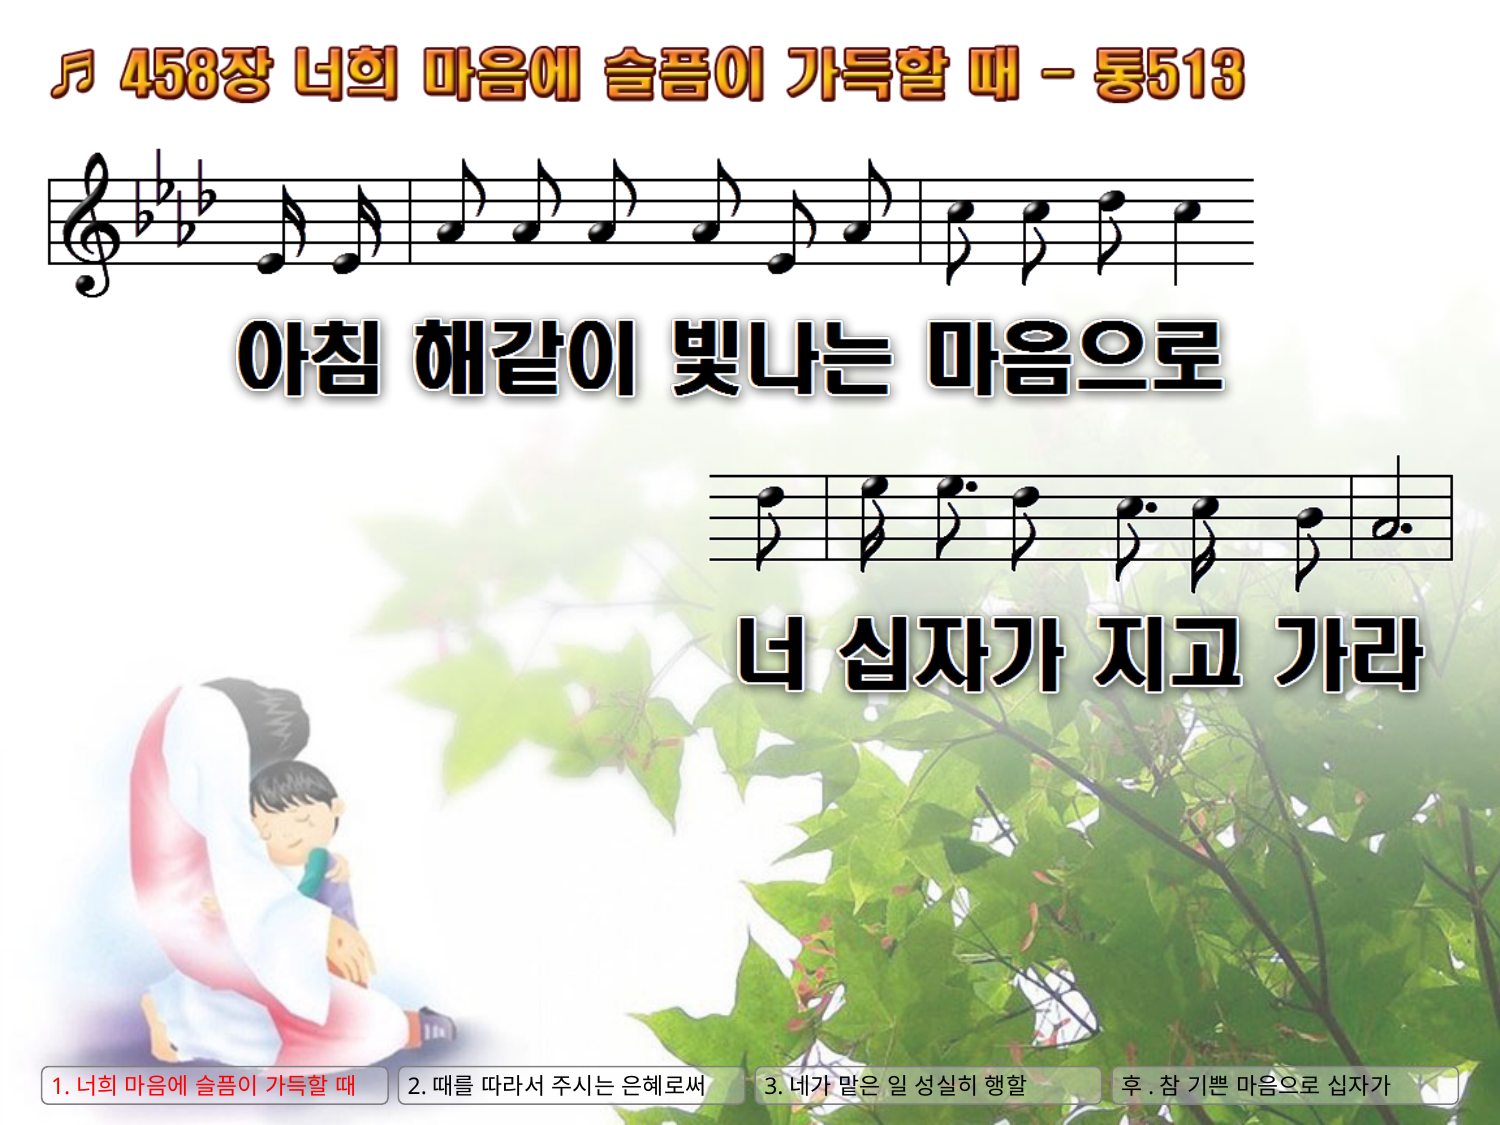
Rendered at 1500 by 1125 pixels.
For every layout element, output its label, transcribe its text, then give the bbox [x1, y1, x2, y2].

text_box 2.때를 따라서 주시는 은혜로써 [398, 1066, 745, 1105]
picture [0, 0, 1500, 1125]
text_box 1.너희 마음에 슬픔이 가득할 때 [41, 1066, 389, 1105]
text_box 후.참 기쁜 마음으로 십자가 [1111, 1066, 1459, 1105]
text_box 3.네가 맡은 일 성실히 행할 [755, 1066, 1102, 1105]
